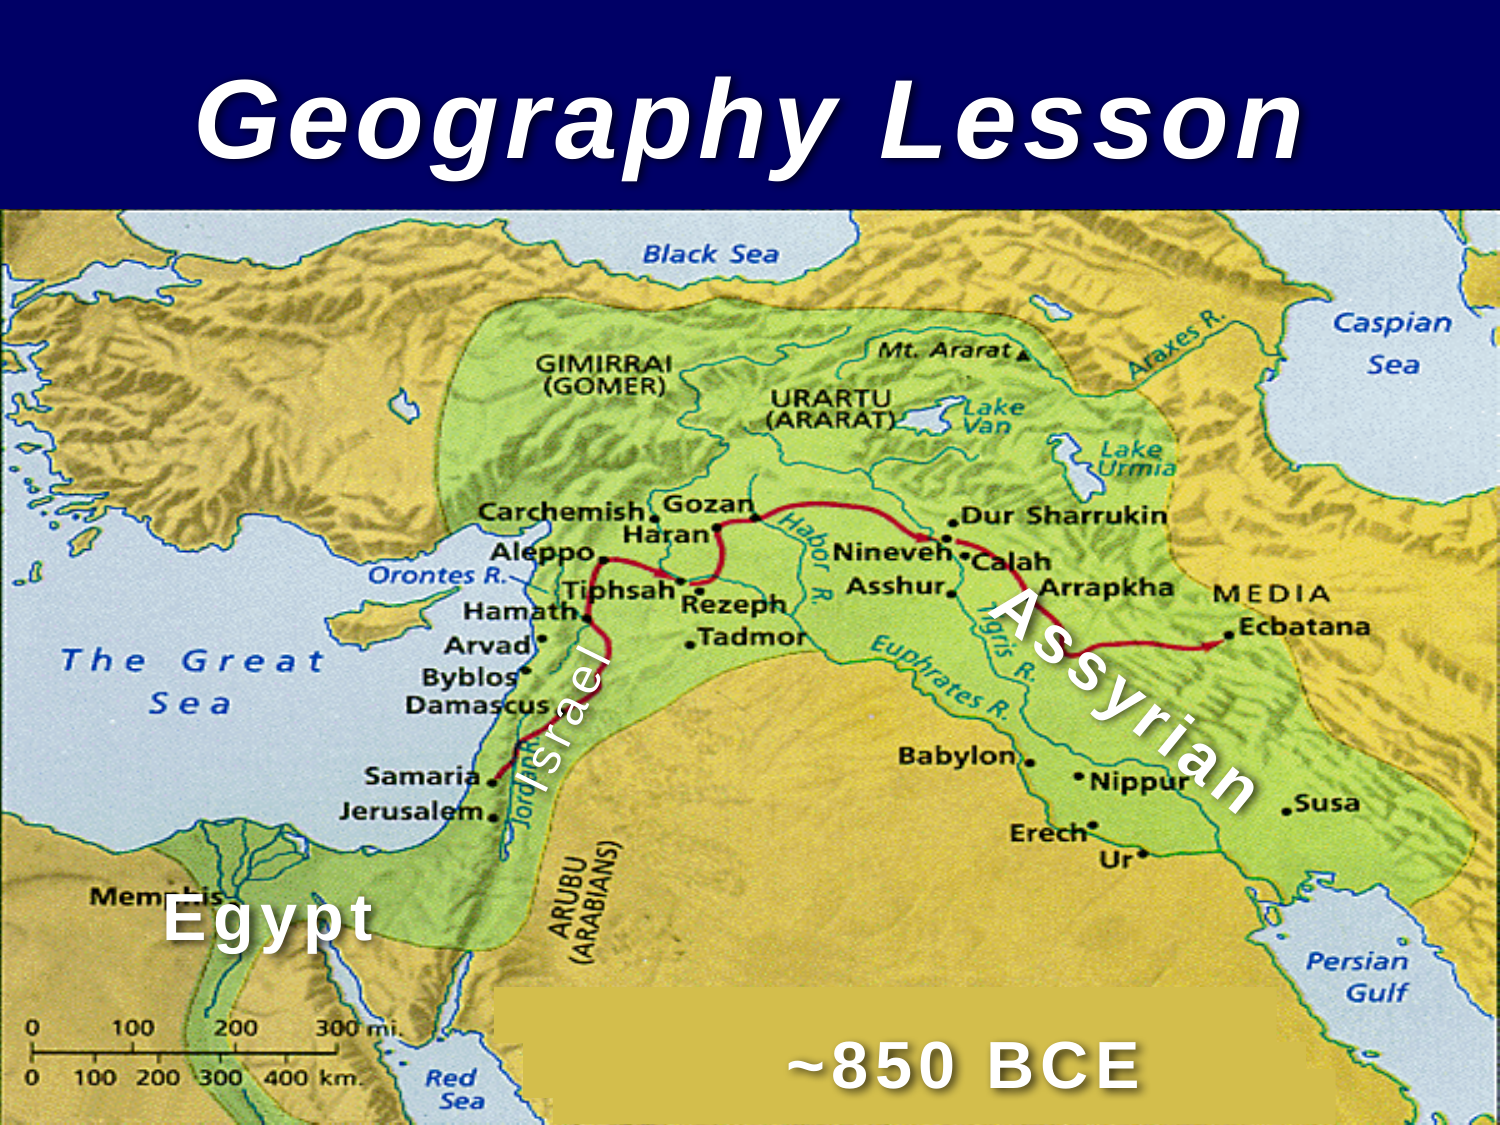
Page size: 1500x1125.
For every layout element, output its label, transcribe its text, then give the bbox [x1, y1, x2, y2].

picture [0, 209, 1500, 1125]
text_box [493, 986, 1337, 1125]
text_box Geography Lesson [39, 38, 1461, 135]
